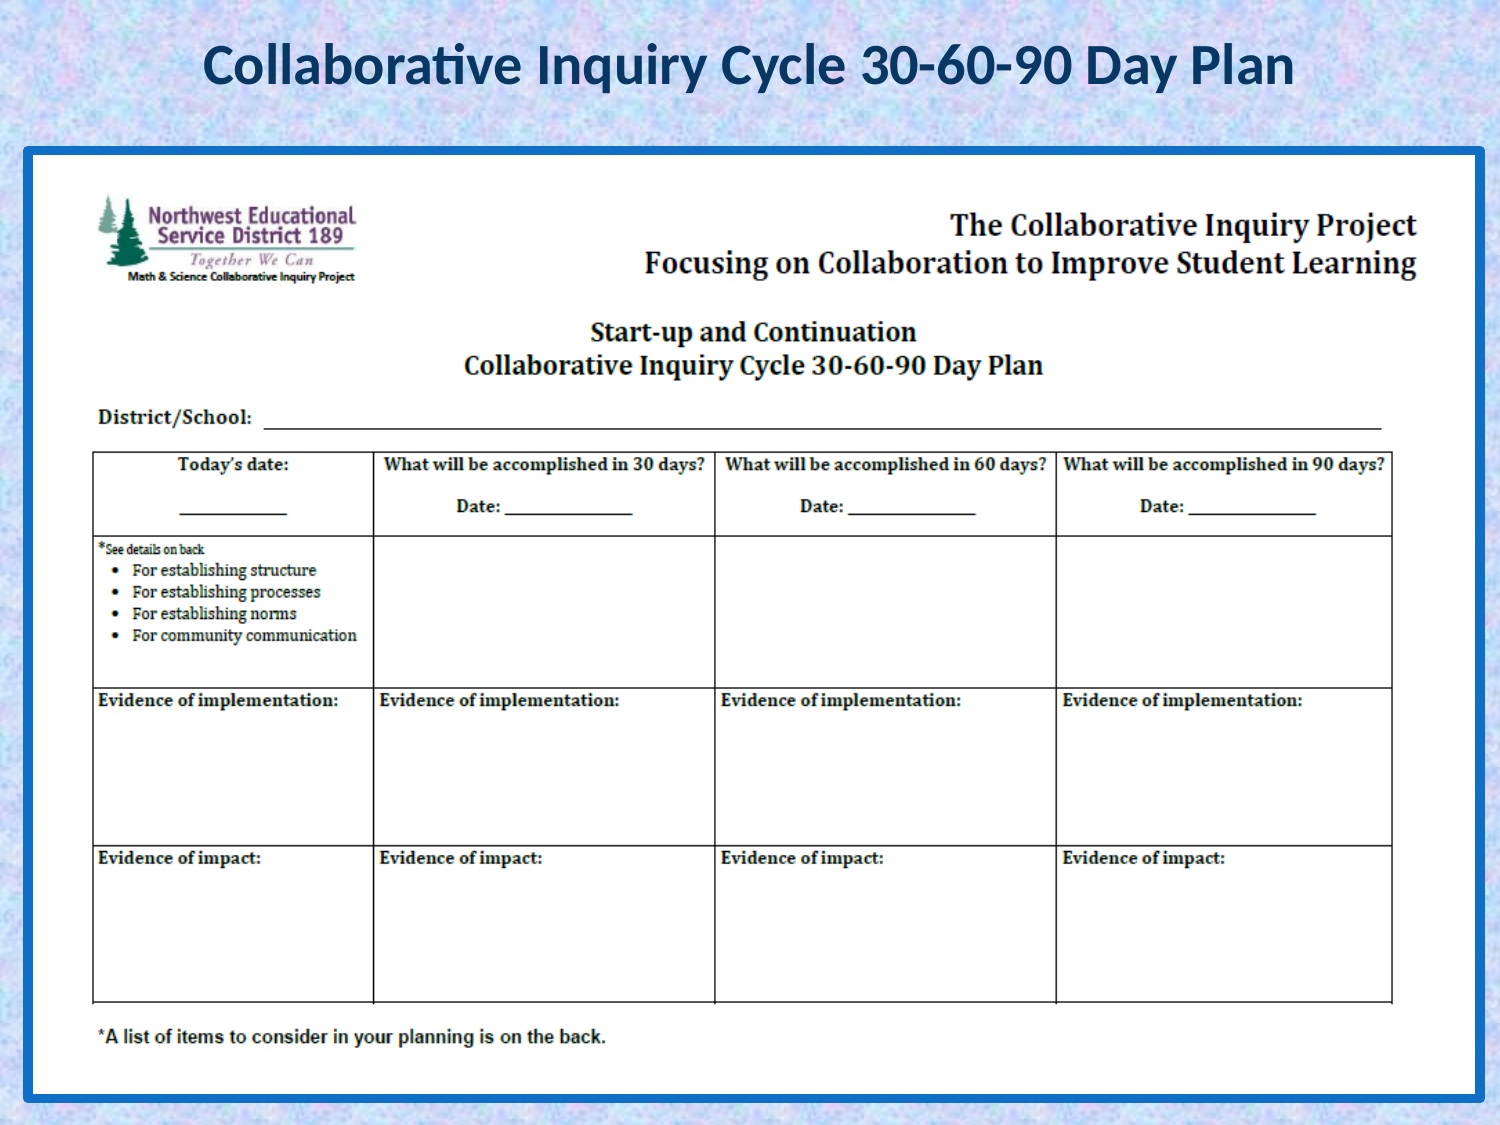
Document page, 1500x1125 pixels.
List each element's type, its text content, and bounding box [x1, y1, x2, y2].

text_box Collaborative Inquiry Cycle 30-60-90 Day Plan [147, 19, 1353, 104]
picture [0, 0, 1500, 1125]
